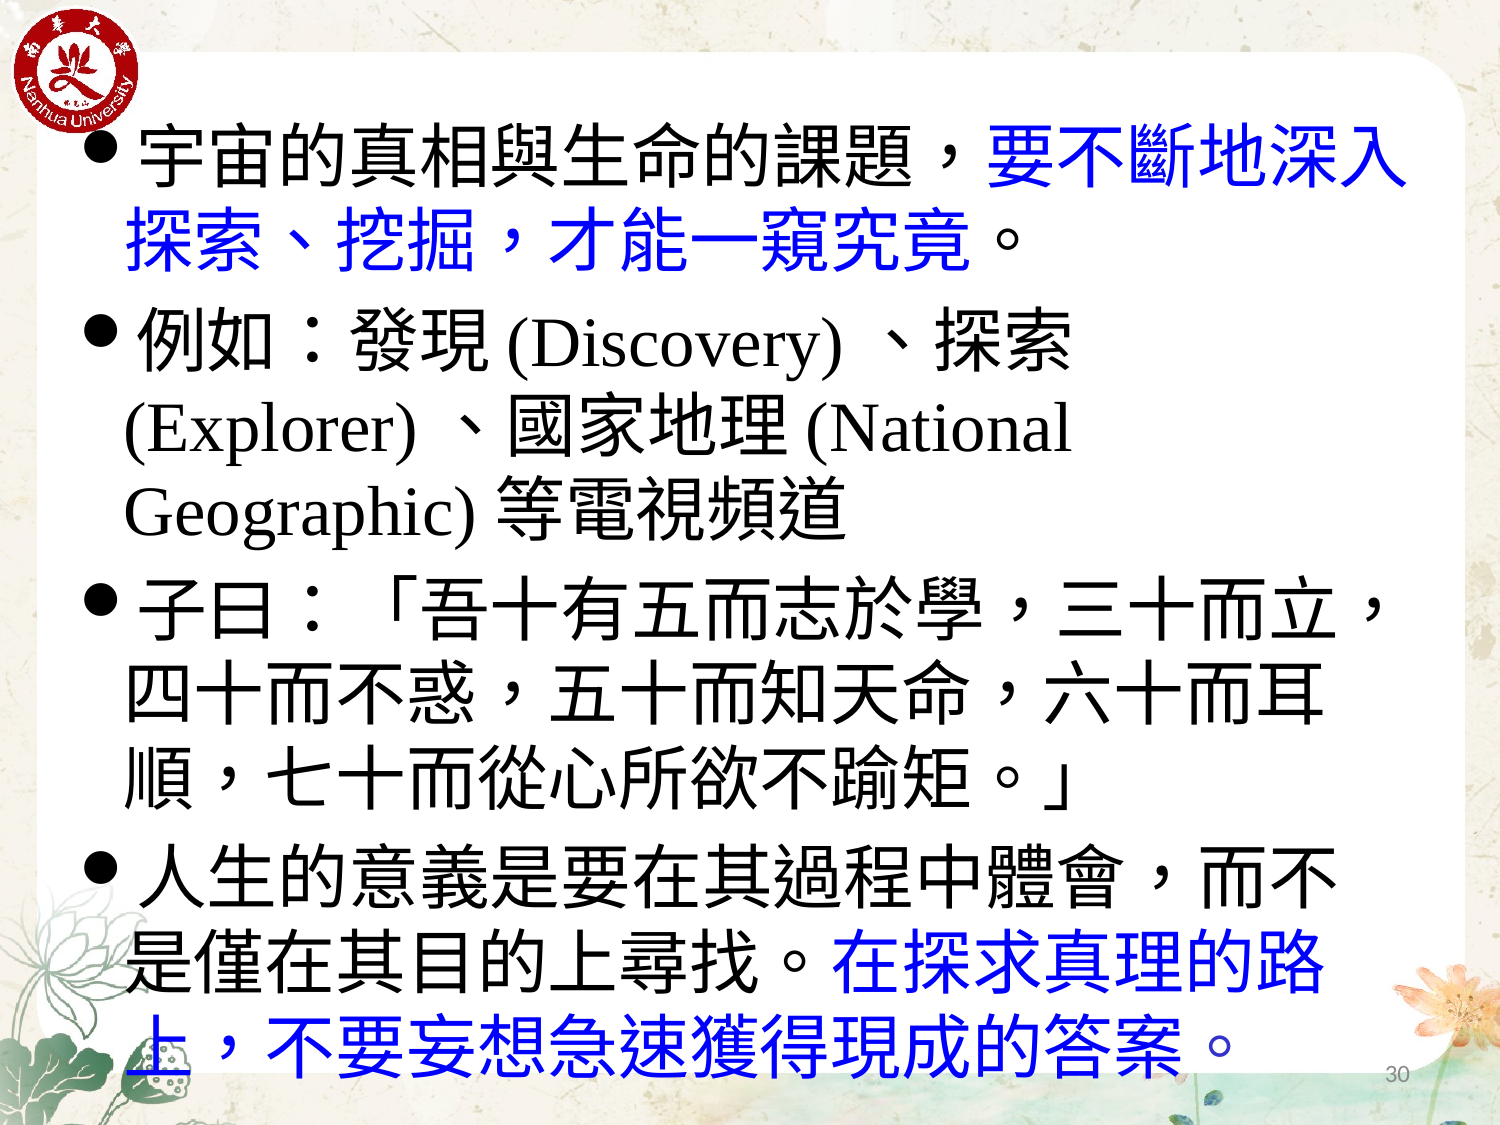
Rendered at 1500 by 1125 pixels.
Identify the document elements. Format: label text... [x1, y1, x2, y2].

text_box 宇宙的真相與生命的課題，要不斷地深入探索、挖掘，才能一窺究竟。 例如：發現(Discovery)、探索(Explorer)、國家地理(National Geographic)等電視頻道 子曰：「吾十有五而志於學，三十而立，四十而不惑，五十而知天命，六十而耳順，七十而從心所欲不踰矩。」 人生的意義是要在其過程中體會，而不 是僅在其目的上尋找。在探求真理的路上，不要妄想急速獲得現成的答案。 [64, 103, 1447, 1073]
text_box 30 [1074, 1042, 1425, 1103]
picture [0, 0, 1500, 1125]
